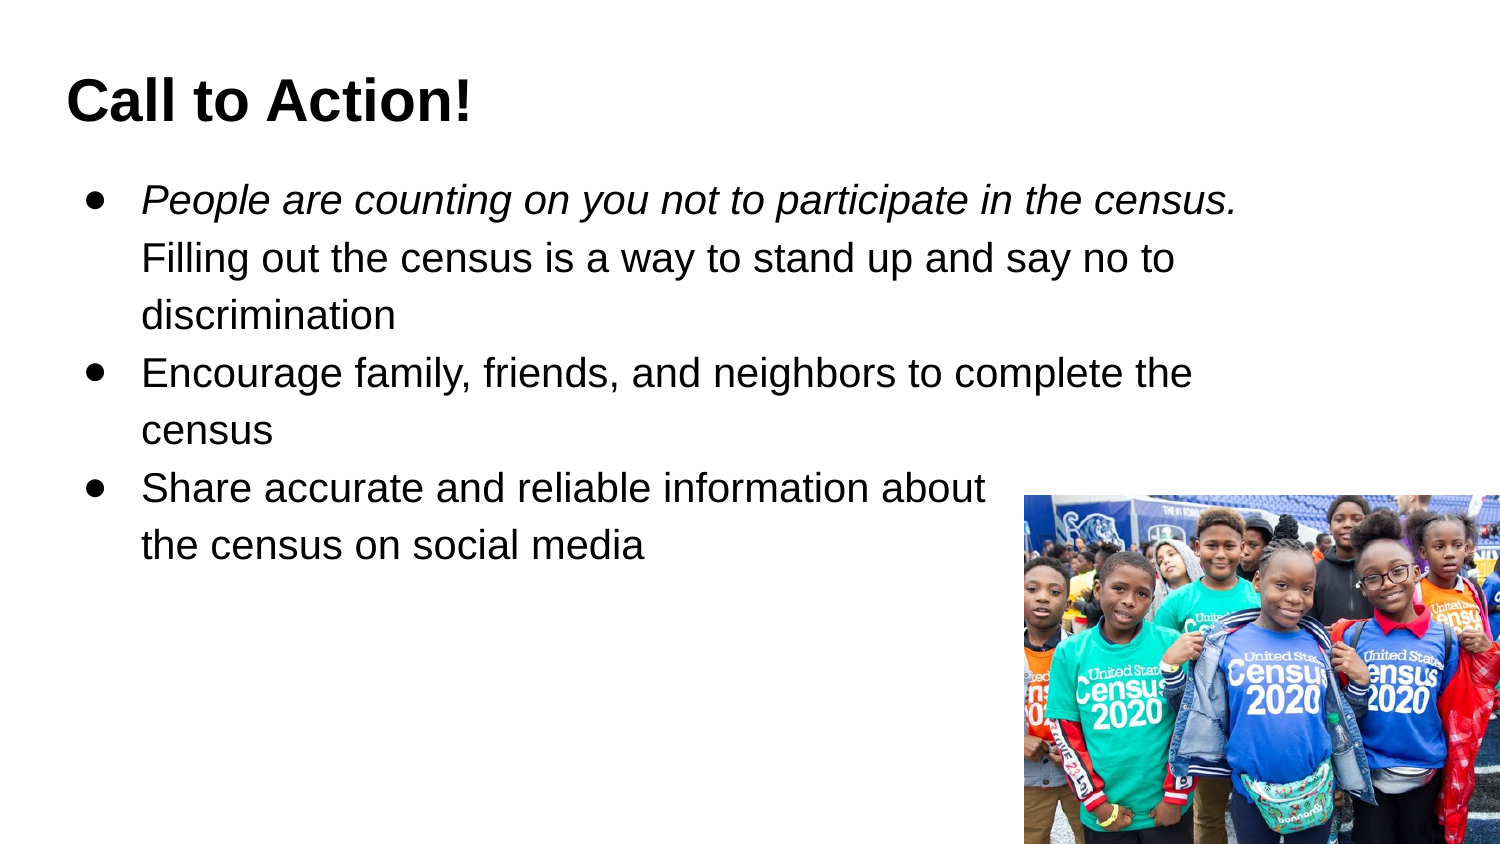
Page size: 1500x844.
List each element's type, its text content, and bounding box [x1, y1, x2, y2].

list People are counting on you not to participate in the census. Filling out the census is a way to stand up and say no to discrimination Encourage family, friends, and neighbors to complete the census Share accurate and reliable information about the census on social media [51, 150, 1350, 600]
title Call to Action! [51, 45, 1449, 140]
picture [1024, 495, 1500, 844]
